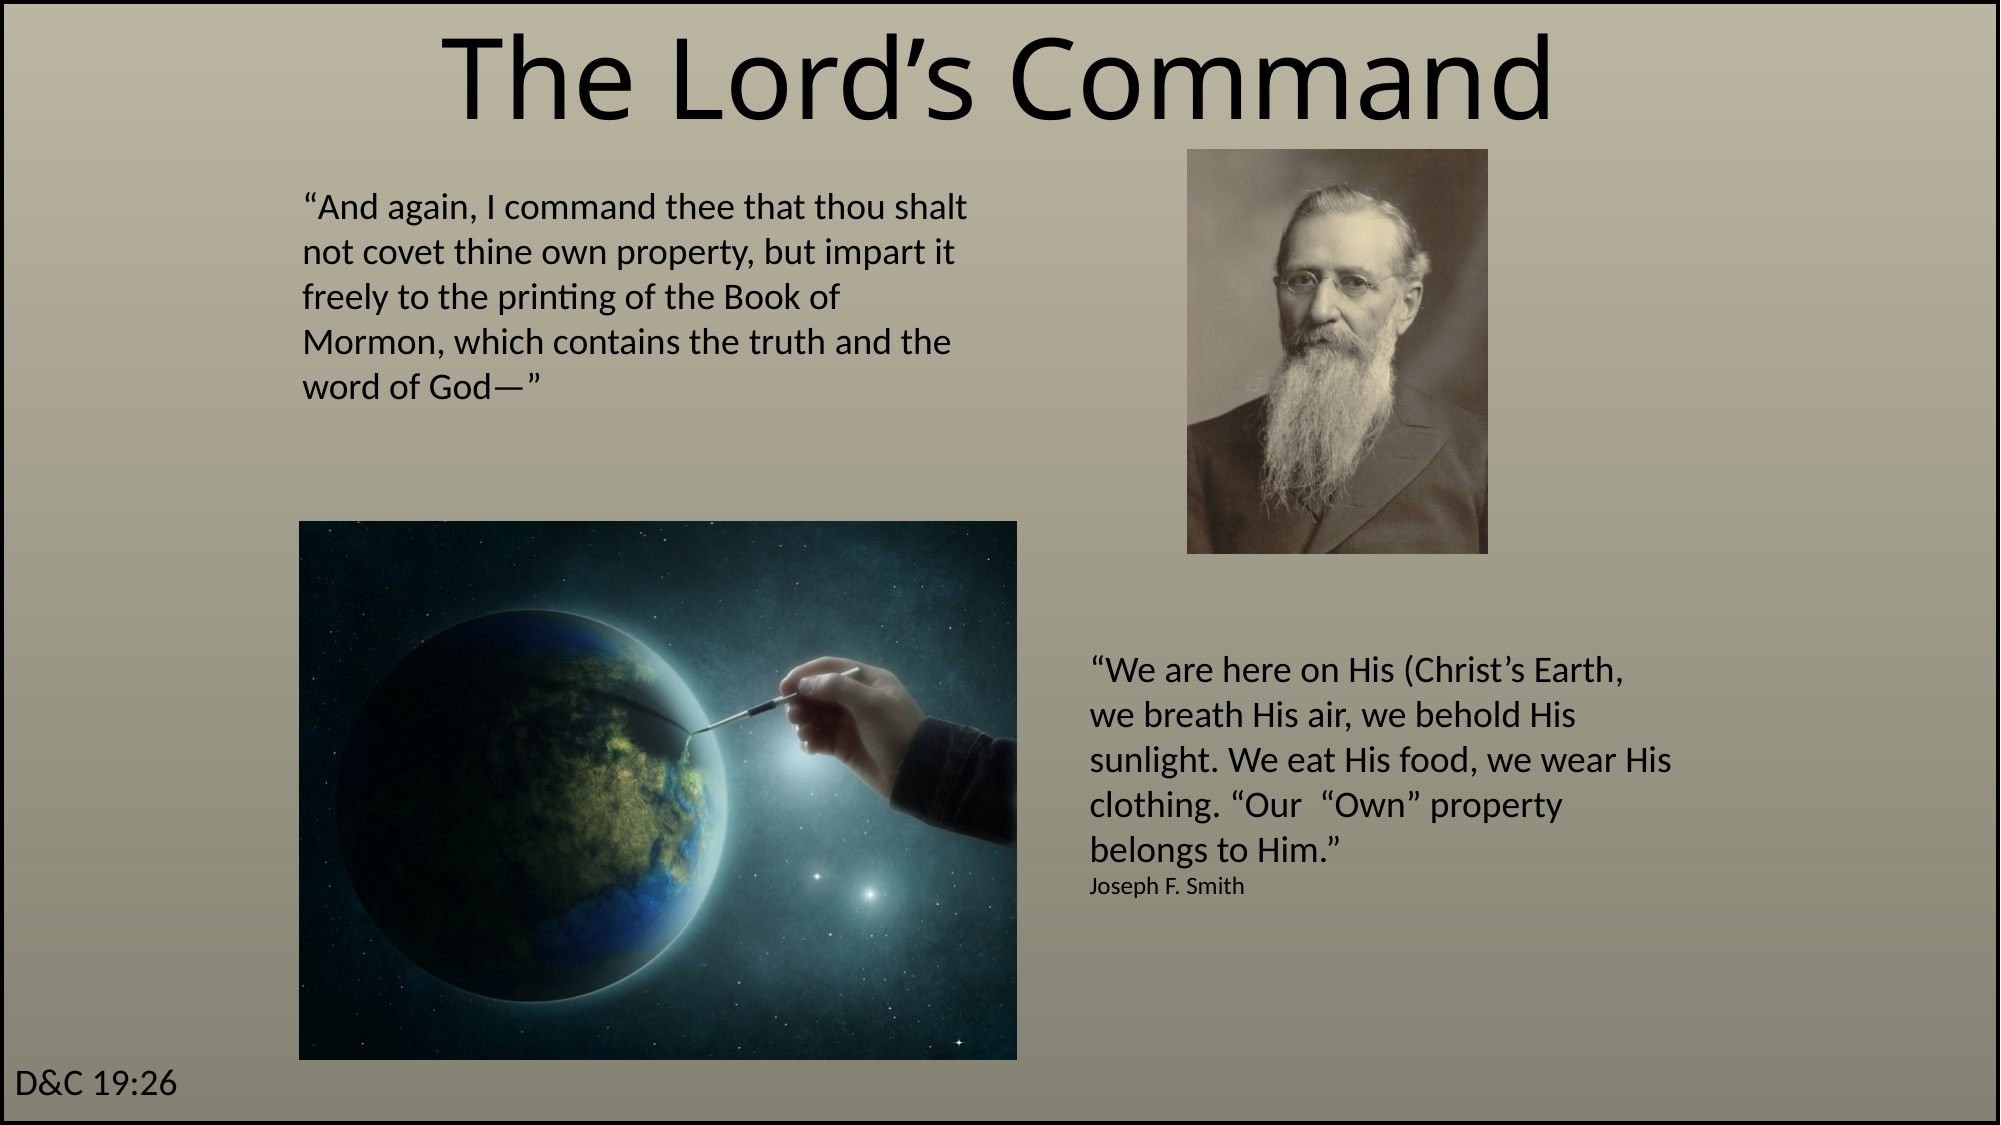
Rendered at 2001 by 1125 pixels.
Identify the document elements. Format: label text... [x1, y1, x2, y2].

picture [1187, 149, 1488, 554]
picture [299, 521, 1017, 1060]
text_box The Lord’s Command [249, 0, 1750, 150]
text_box “And again, I command thee that thou shalt not covet thine own property, but impart it freely to the printing of the Book of Mormon, which contains the truth and the word of God—” [287, 174, 1000, 415]
text_box D&C 19:26 [0, 1050, 750, 1111]
text_box [0, 0, 2000, 1125]
text_box “We are here on His (Christ’s Earth, we breath His air, we behold His sunlight. We eat His food, we wear His clothing. “Our “Own” property belongs to Him.” Joseph F. Smith [1074, 637, 1688, 908]
